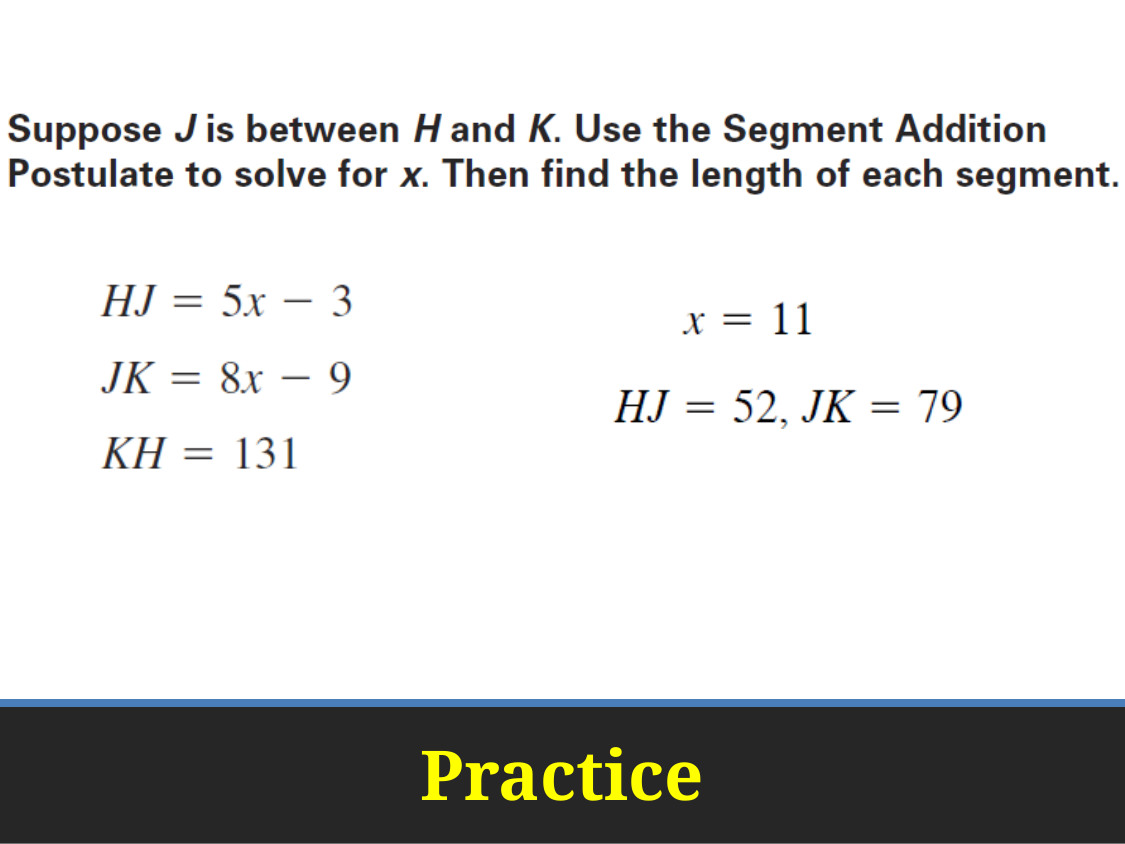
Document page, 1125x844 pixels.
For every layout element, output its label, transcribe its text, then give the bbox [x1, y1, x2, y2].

title Practice [56, 703, 1069, 844]
picture [674, 299, 818, 341]
picture [93, 271, 379, 483]
picture [609, 384, 968, 429]
picture [0, 105, 1125, 201]
